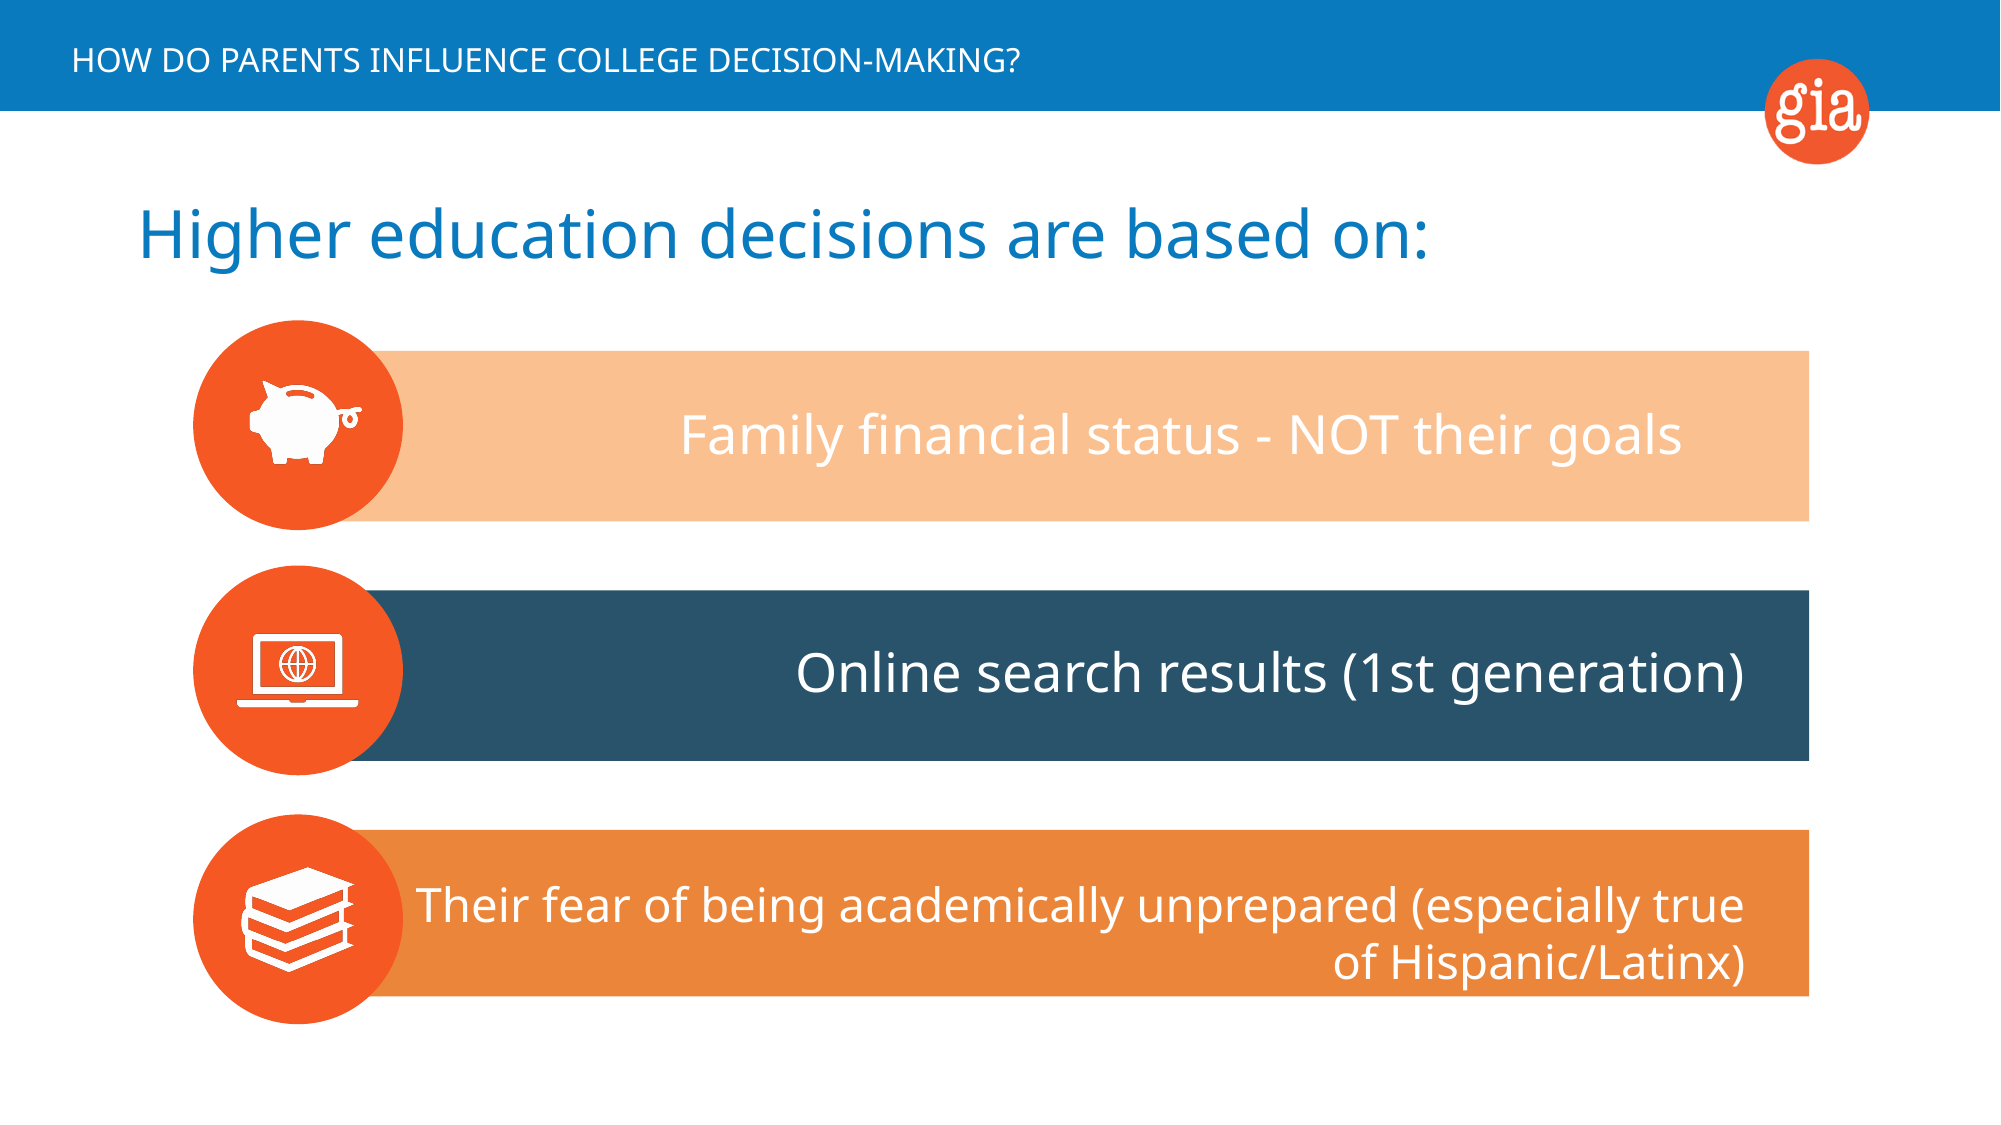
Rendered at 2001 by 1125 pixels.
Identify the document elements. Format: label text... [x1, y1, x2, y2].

text_box [344, 350, 1810, 522]
text_box Family financial status - NOT their goals [368, 388, 1761, 517]
text_box [403, 589, 1810, 762]
text_box HOW DO PARENTS INFLUENCE COLLEGE DECISION-MAKING? [55, 31, 1318, 111]
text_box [193, 565, 403, 776]
picture [240, 358, 367, 485]
list Higher education decisions are based on: [122, 184, 1878, 313]
picture [1760, 55, 1872, 168]
text_box [192, 319, 398, 532]
text_box [355, 829, 1810, 997]
text_box Online search results (1st generation) [403, 631, 1761, 760]
text_box Their fear of being academically unprepared (especially true of Hispanic/Latinx) [368, 868, 1761, 997]
text_box [192, 813, 391, 1026]
text_box [0, 0, 2000, 111]
picture [234, 856, 362, 983]
